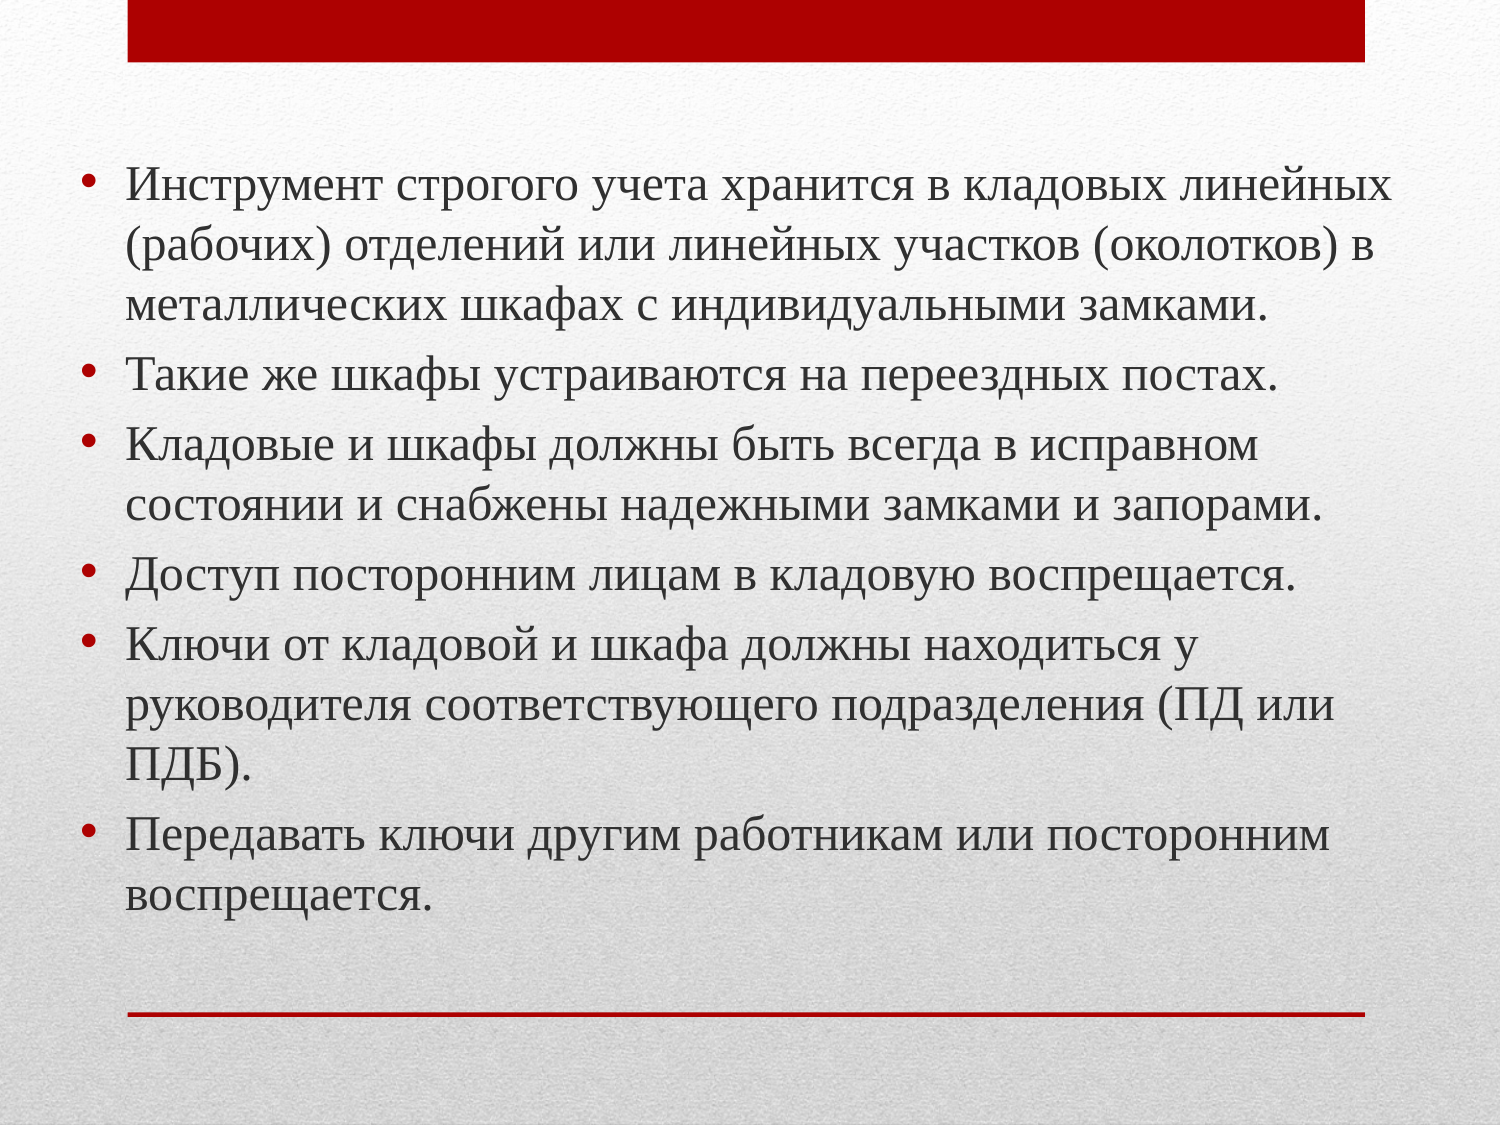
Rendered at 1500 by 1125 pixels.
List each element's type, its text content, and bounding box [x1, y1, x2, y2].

list Инструмент строгого учета хранится в кладовых линейных (рабочих) отделений или линейных участков (околотков) в металлических шкафах с индивидуальными замками. Такие же шкафы устраиваются на переездных постах. Кладовые и шкафы должны быть всегда в исправном состоянии и снабжены надежными замками и запорами. Доступ посторонним лицам в кладовую воспрещается. Ключи от кладовой и шкафа должны находиться у руководителя соответствующего подразделения (ПД или ПДБ). Передавать ключи другим работникам или посторонним воспрещается. [64, 125, 1483, 1005]
